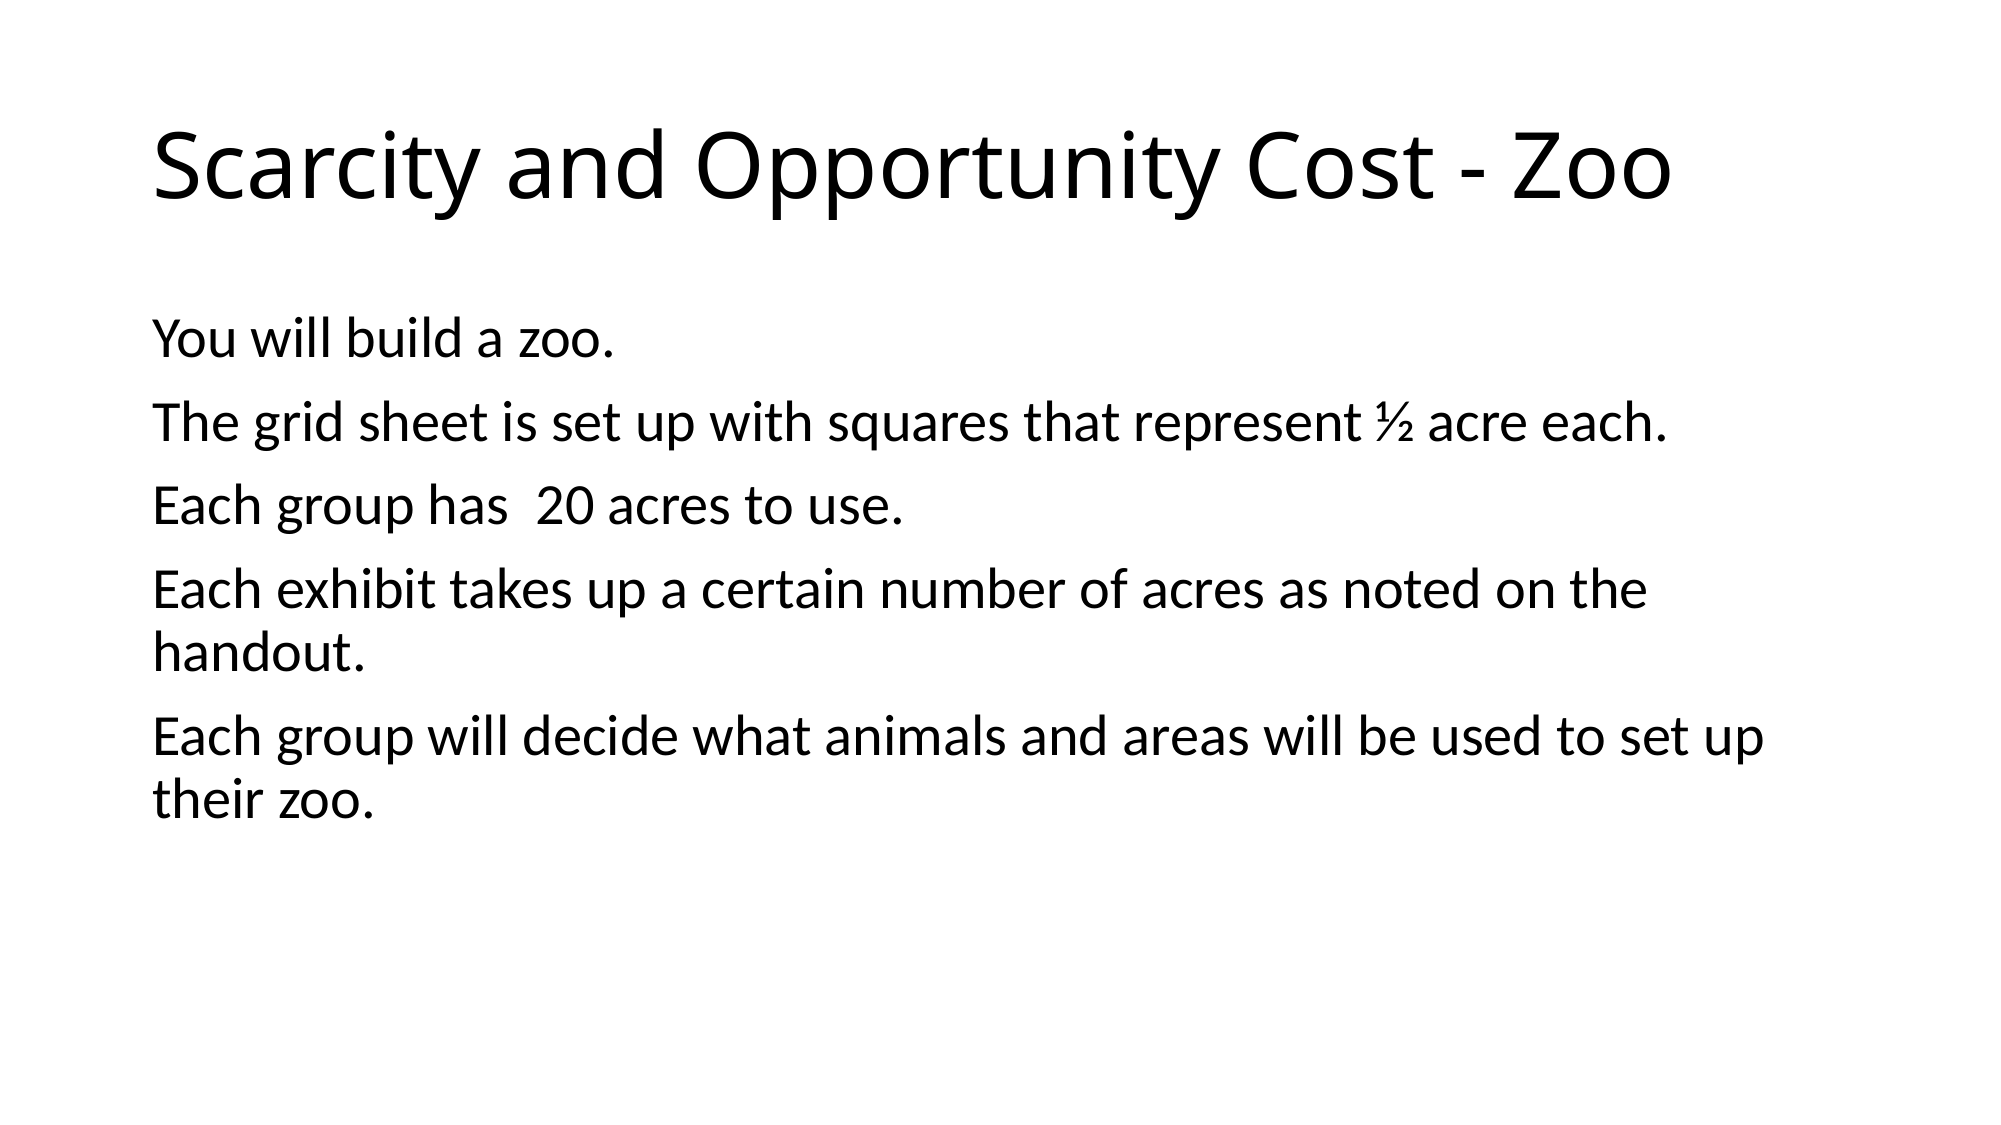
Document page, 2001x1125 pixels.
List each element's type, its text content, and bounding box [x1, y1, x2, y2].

title Scarcity and Opportunity Cost - Zoo [137, 59, 1863, 278]
list You will build a zoo. The grid sheet is set up with squares that represent 1⁄2 acre each. Each group has 20 acres to use. Each exhibit takes up a certain number of acres as noted on the handout. Each group will decide what animals and areas will be used to set up their zoo. [137, 299, 1863, 1014]
